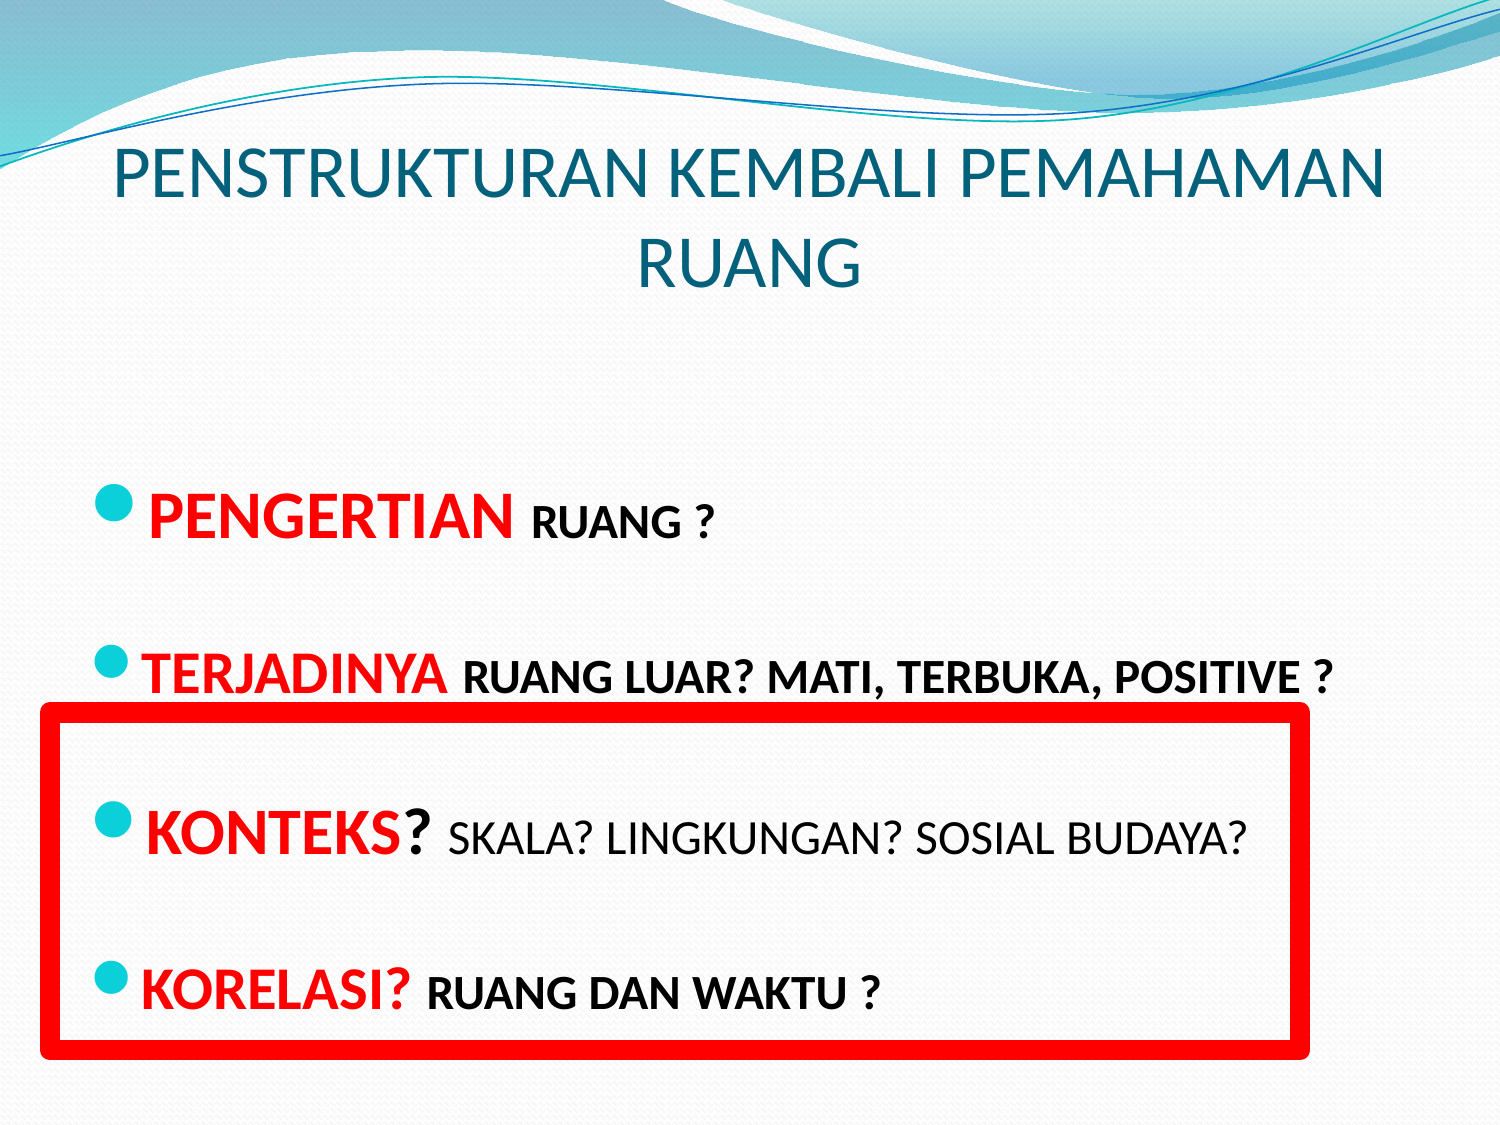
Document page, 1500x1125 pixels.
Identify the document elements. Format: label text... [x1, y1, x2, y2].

title PENSTRUKTURAN KEMBALI PEMAHAMAN RUANG [75, 115, 1425, 303]
text_box [48, 710, 1302, 1052]
list PENGERTIAN RUANG ? TERJADINYA RUANG LUAR? MATI, TERBUKA, POSITIVE ? KONTEKS? SKALA? LINGKUNGAN? SOSIAL BUDAYA? KORELASI? RUANG DAN WAKTU ? [75, 462, 1425, 1038]
